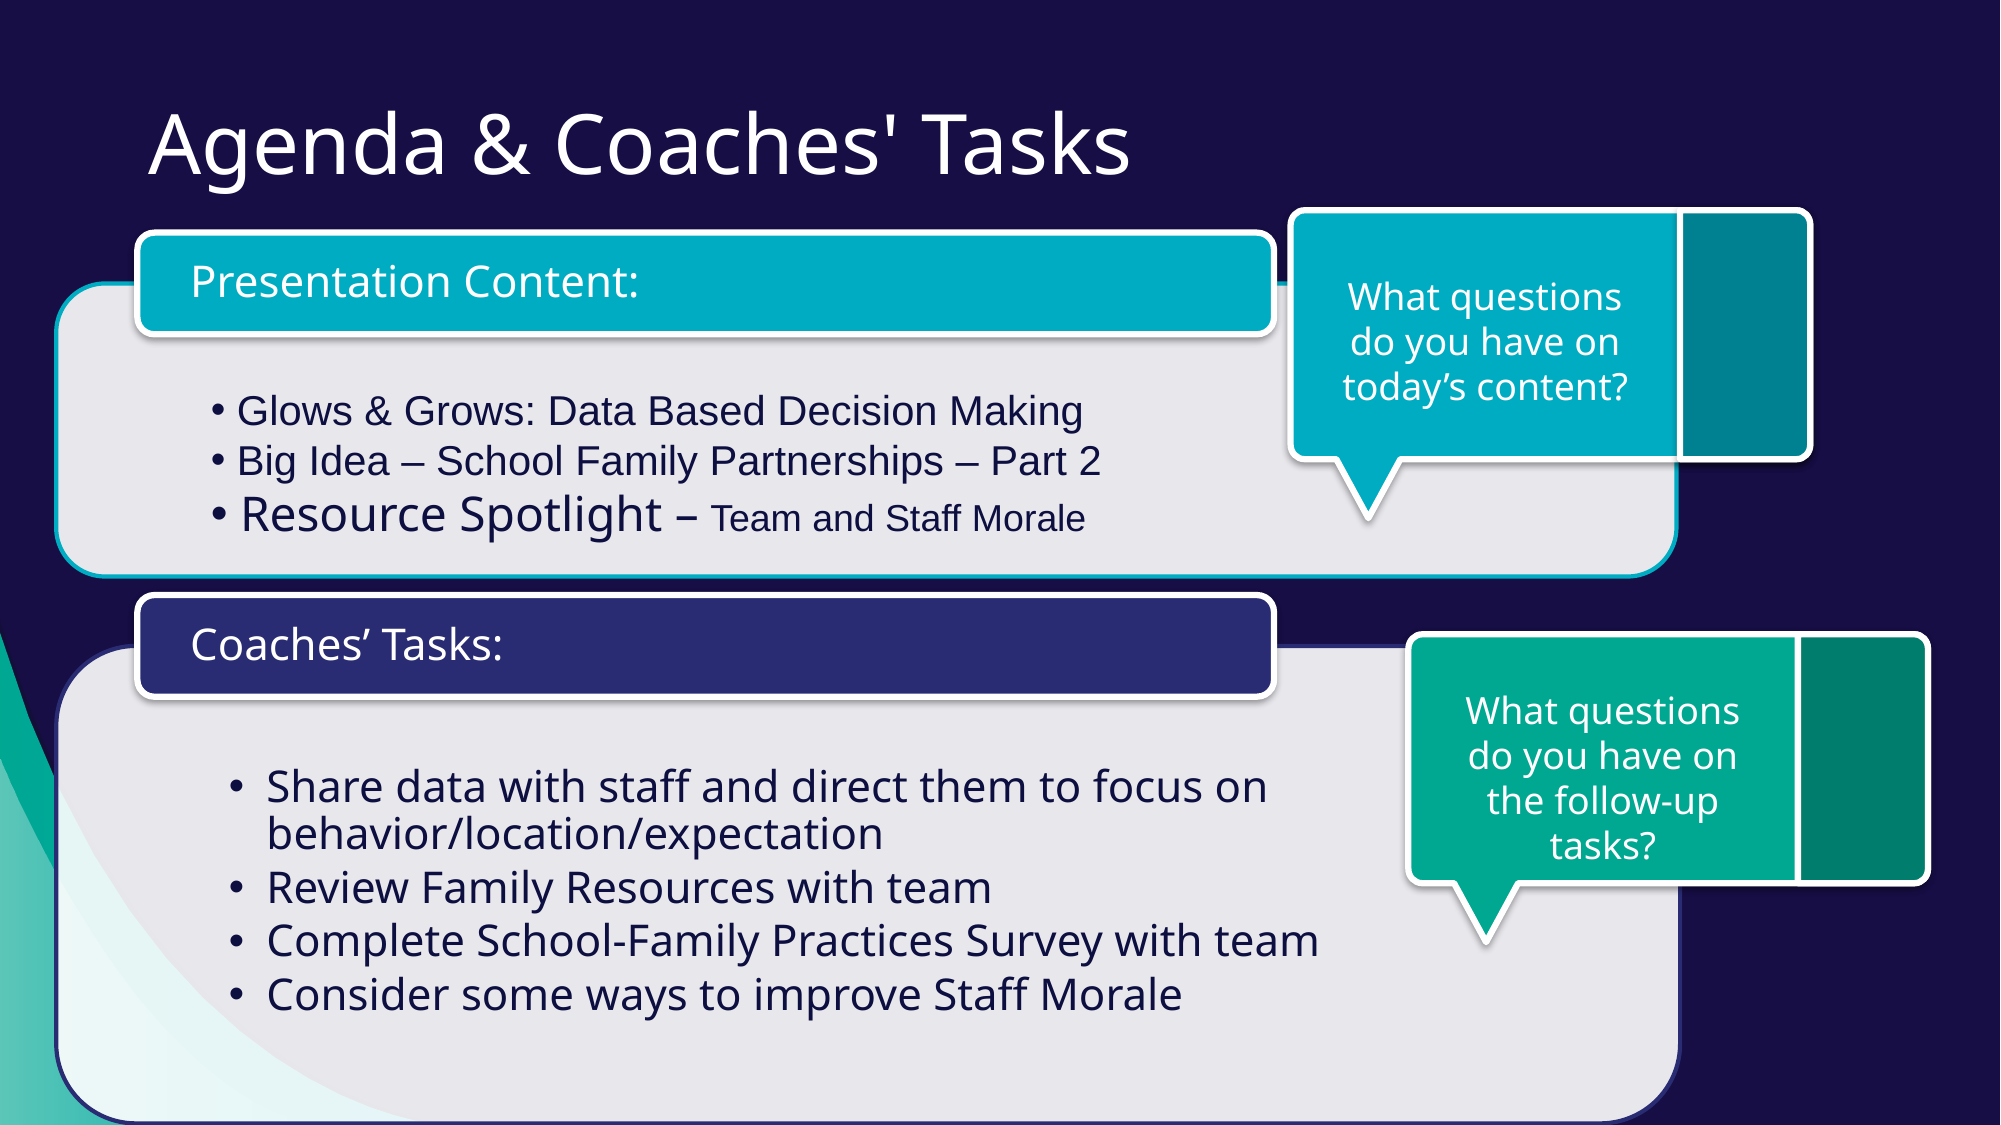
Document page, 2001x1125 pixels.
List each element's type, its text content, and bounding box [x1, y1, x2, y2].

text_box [1290, 210, 1811, 519]
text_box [56, 230, 1681, 1125]
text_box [1408, 634, 1929, 943]
title Agenda & Coaches' Tasks [133, 76, 1672, 216]
